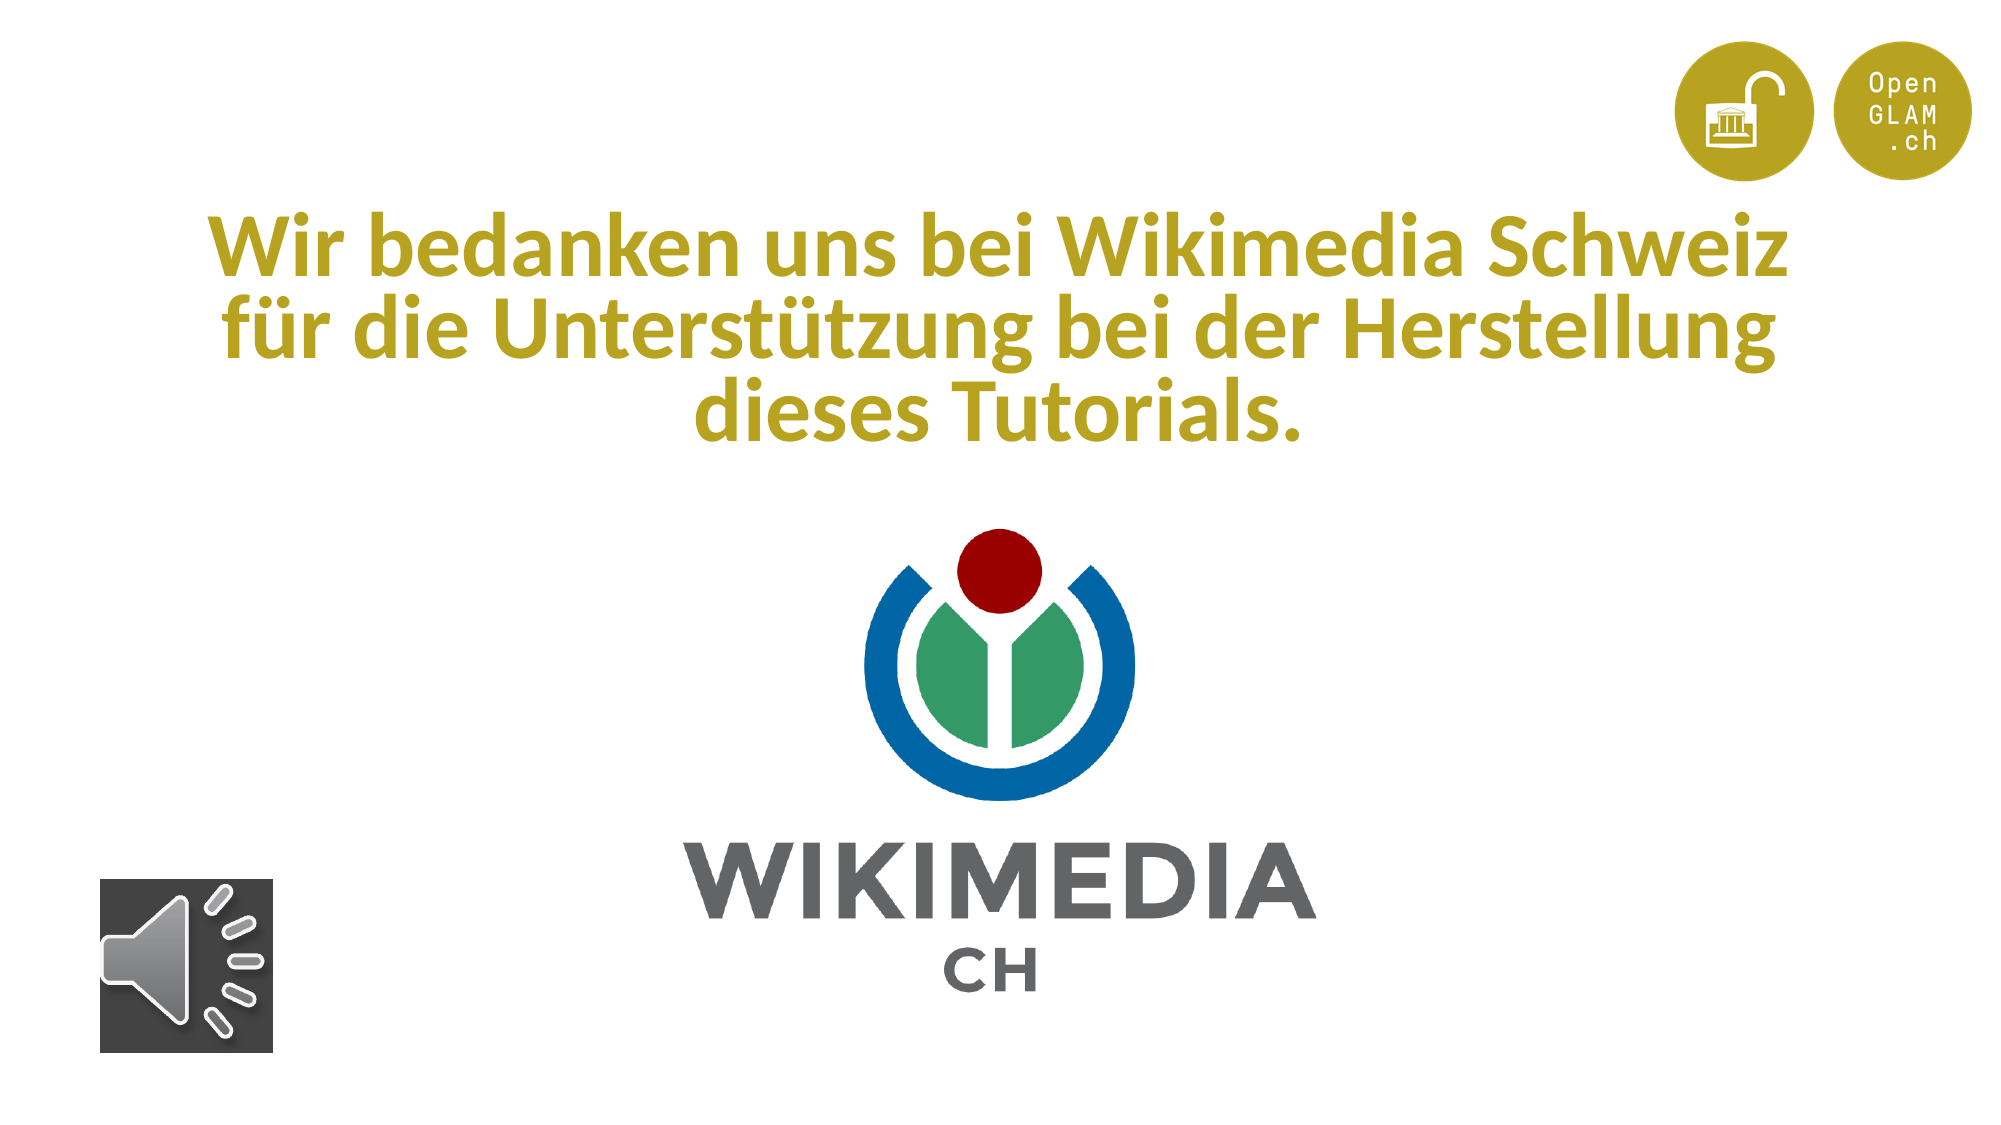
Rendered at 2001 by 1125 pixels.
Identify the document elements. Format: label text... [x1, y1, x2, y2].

picture [98, 878, 275, 1054]
picture [1661, 30, 1986, 193]
title Wir bedanken uns bei Wikimedia Schweiz für die Unterstützung bei der Herstellung dieses Tutorials. [137, 59, 1863, 608]
picture [679, 526, 1321, 995]
